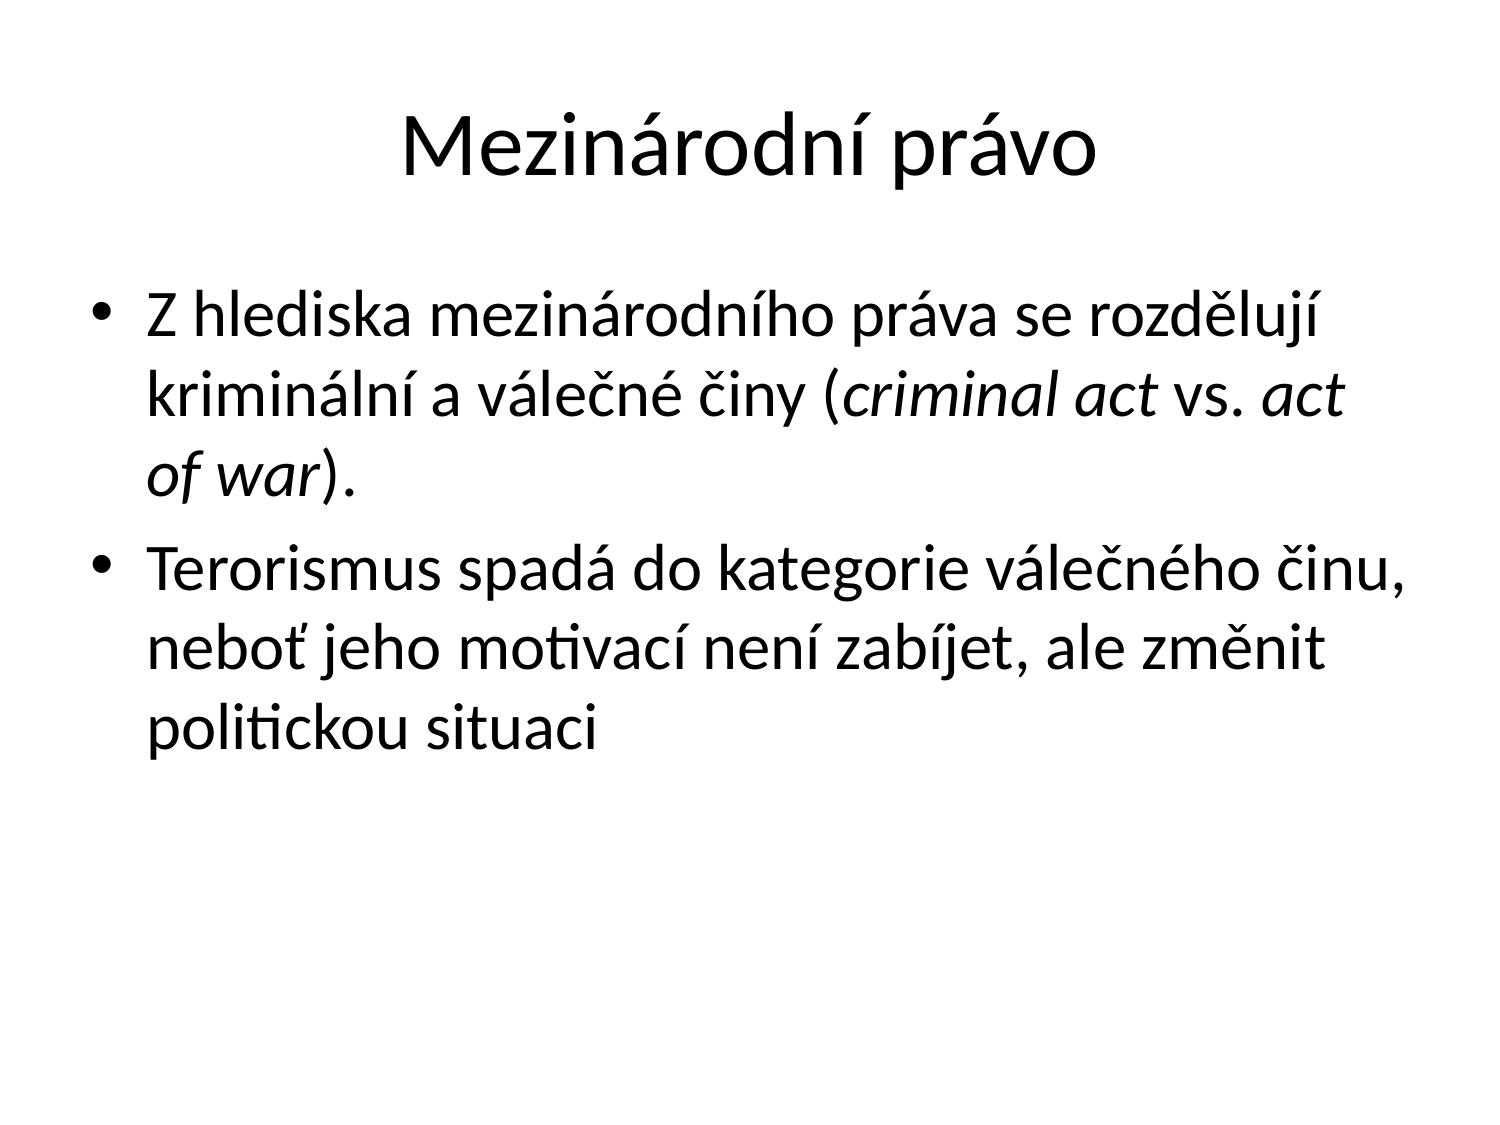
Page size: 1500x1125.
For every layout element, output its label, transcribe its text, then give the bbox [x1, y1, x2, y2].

title Mezinárodní právo [74, 44, 1426, 233]
list Z hlediska mezinárodního práva se rozdělují kriminální a válečné činy (criminal act vs. act of war). Terorismus spadá do kategorie válečného činu, neboť jeho motivací není zabíjet, ale změnit politickou situaci [74, 262, 1426, 1006]
